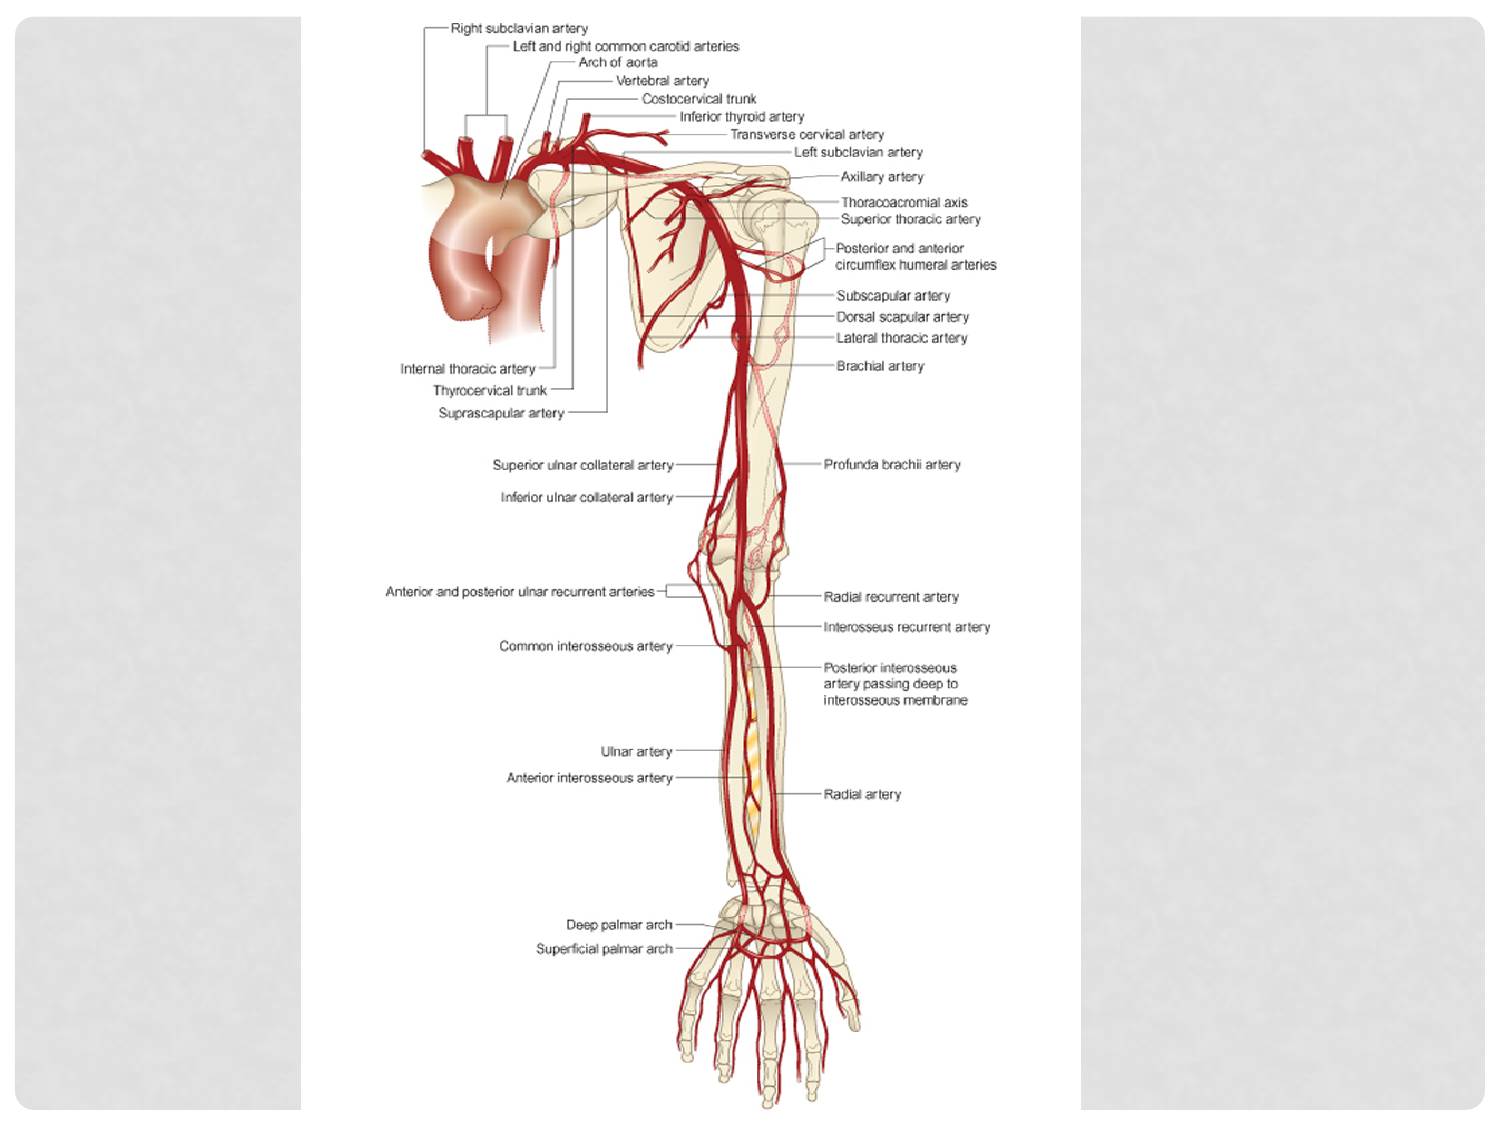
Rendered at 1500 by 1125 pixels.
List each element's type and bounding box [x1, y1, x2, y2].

picture [300, 0, 1081, 1125]
